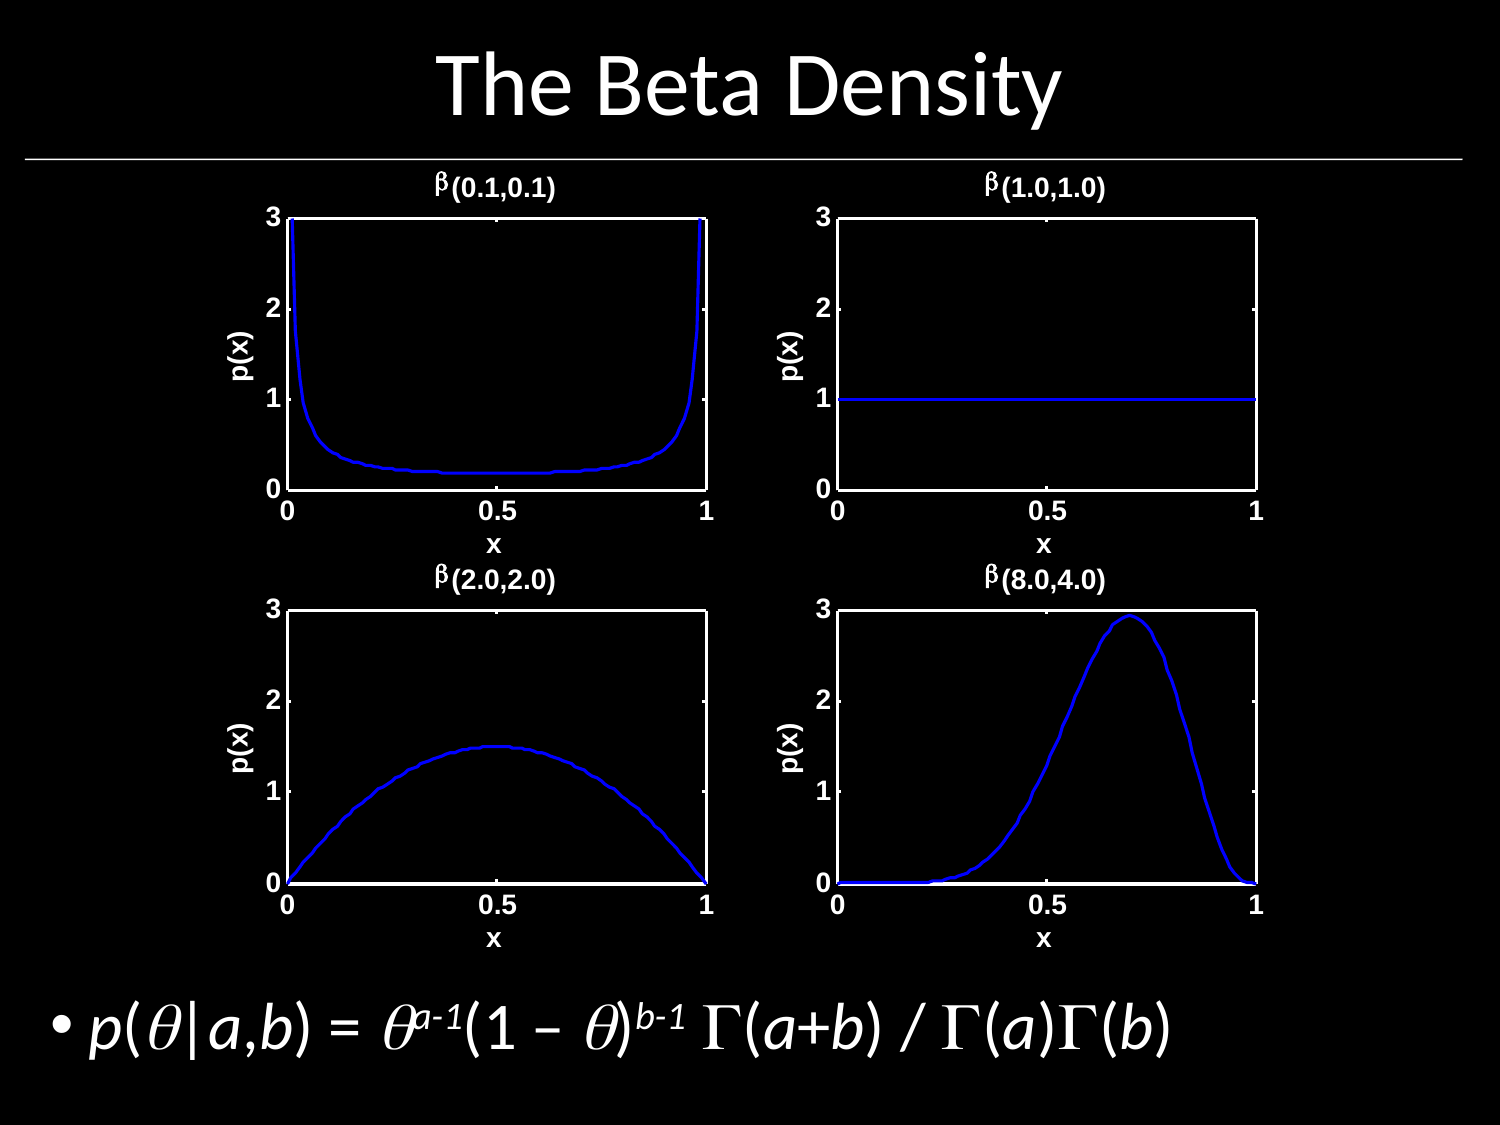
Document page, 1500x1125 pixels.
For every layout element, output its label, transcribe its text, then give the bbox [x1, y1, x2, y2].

text_box p(|a,b) = a-1(1 – )b-1 (a+b) / (a)(b) [35, 175, 1500, 1090]
picture [124, 147, 1376, 979]
title The Beta Density [0, 14, 1500, 144]
